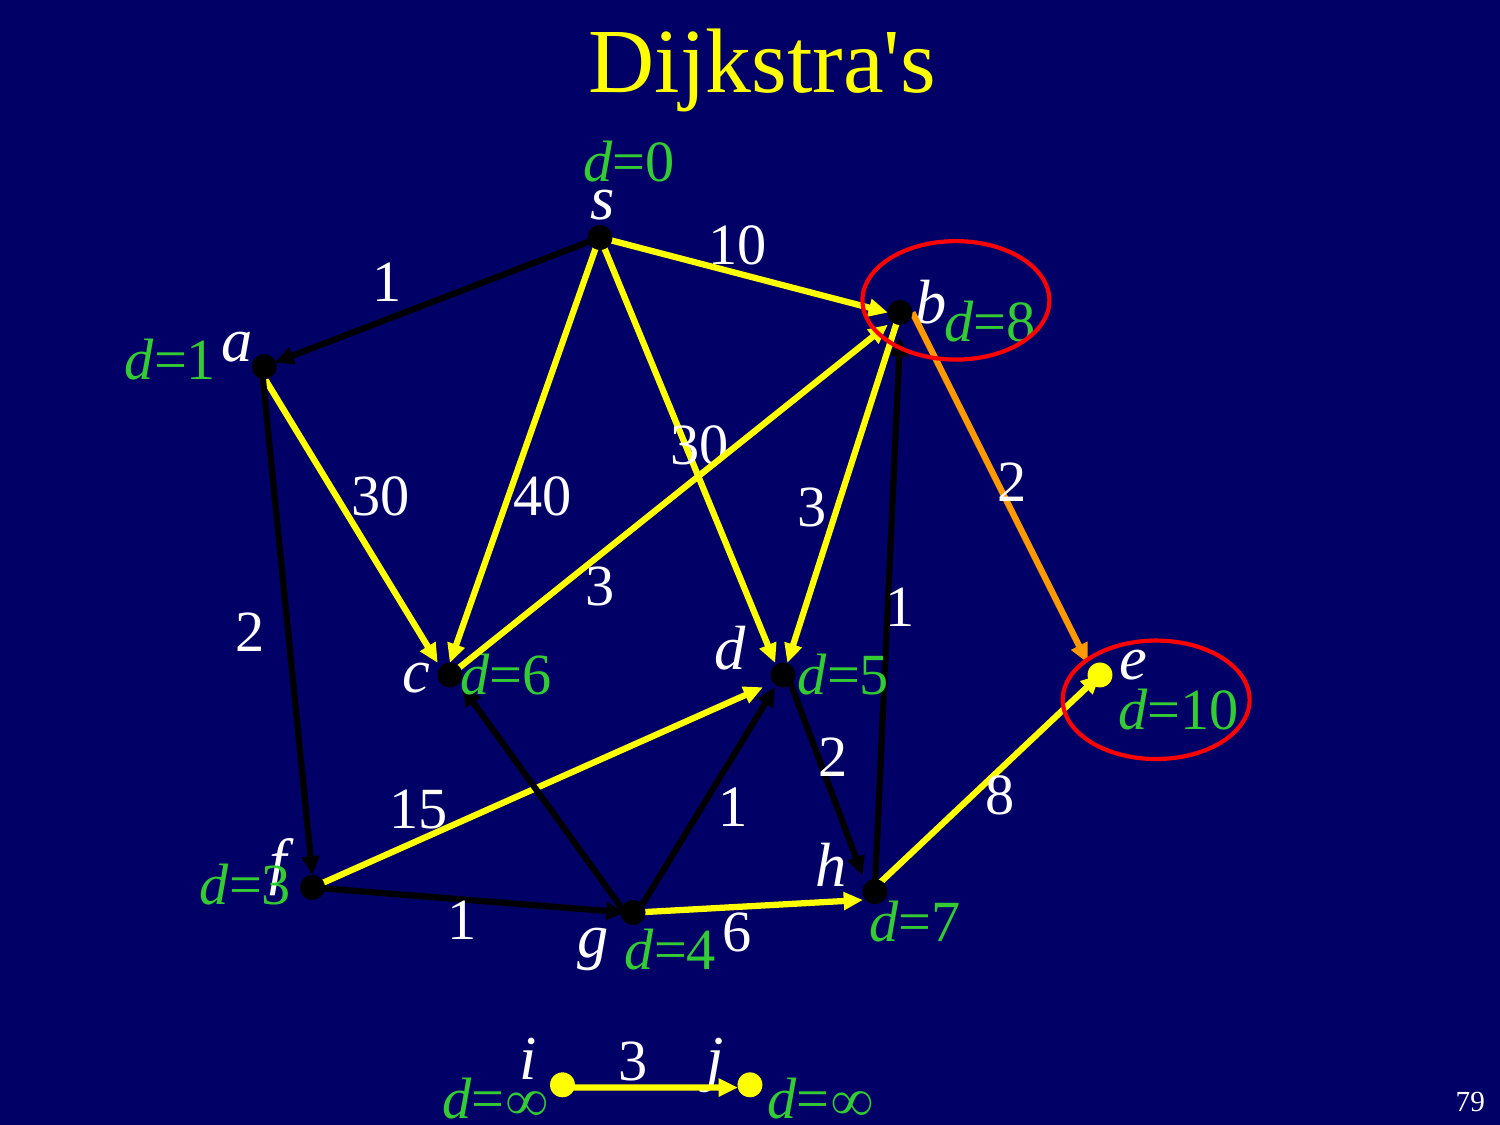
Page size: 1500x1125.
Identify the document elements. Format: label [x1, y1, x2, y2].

text_box [427, 1009, 889, 1125]
text_box [220, 585, 280, 671]
text_box [110, 0, 1400, 989]
